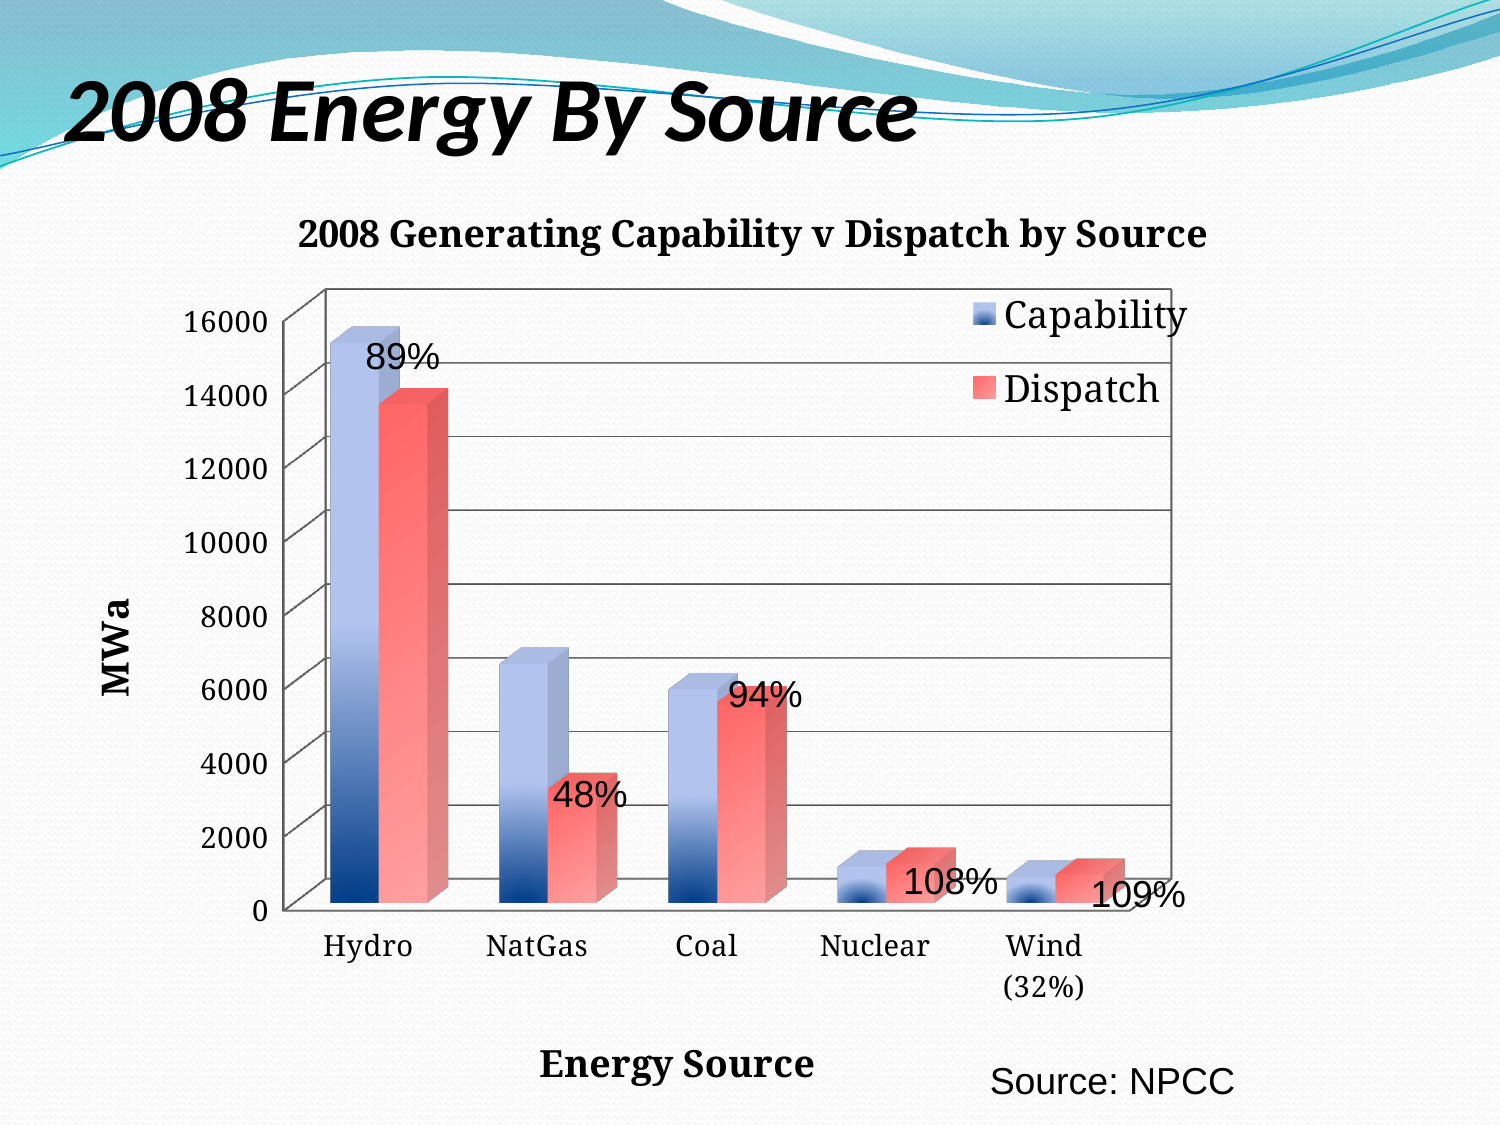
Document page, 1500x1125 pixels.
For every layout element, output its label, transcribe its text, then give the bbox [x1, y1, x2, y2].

chart [49, 168, 1458, 1125]
title 2008 Energy By Source [62, 37, 1413, 160]
